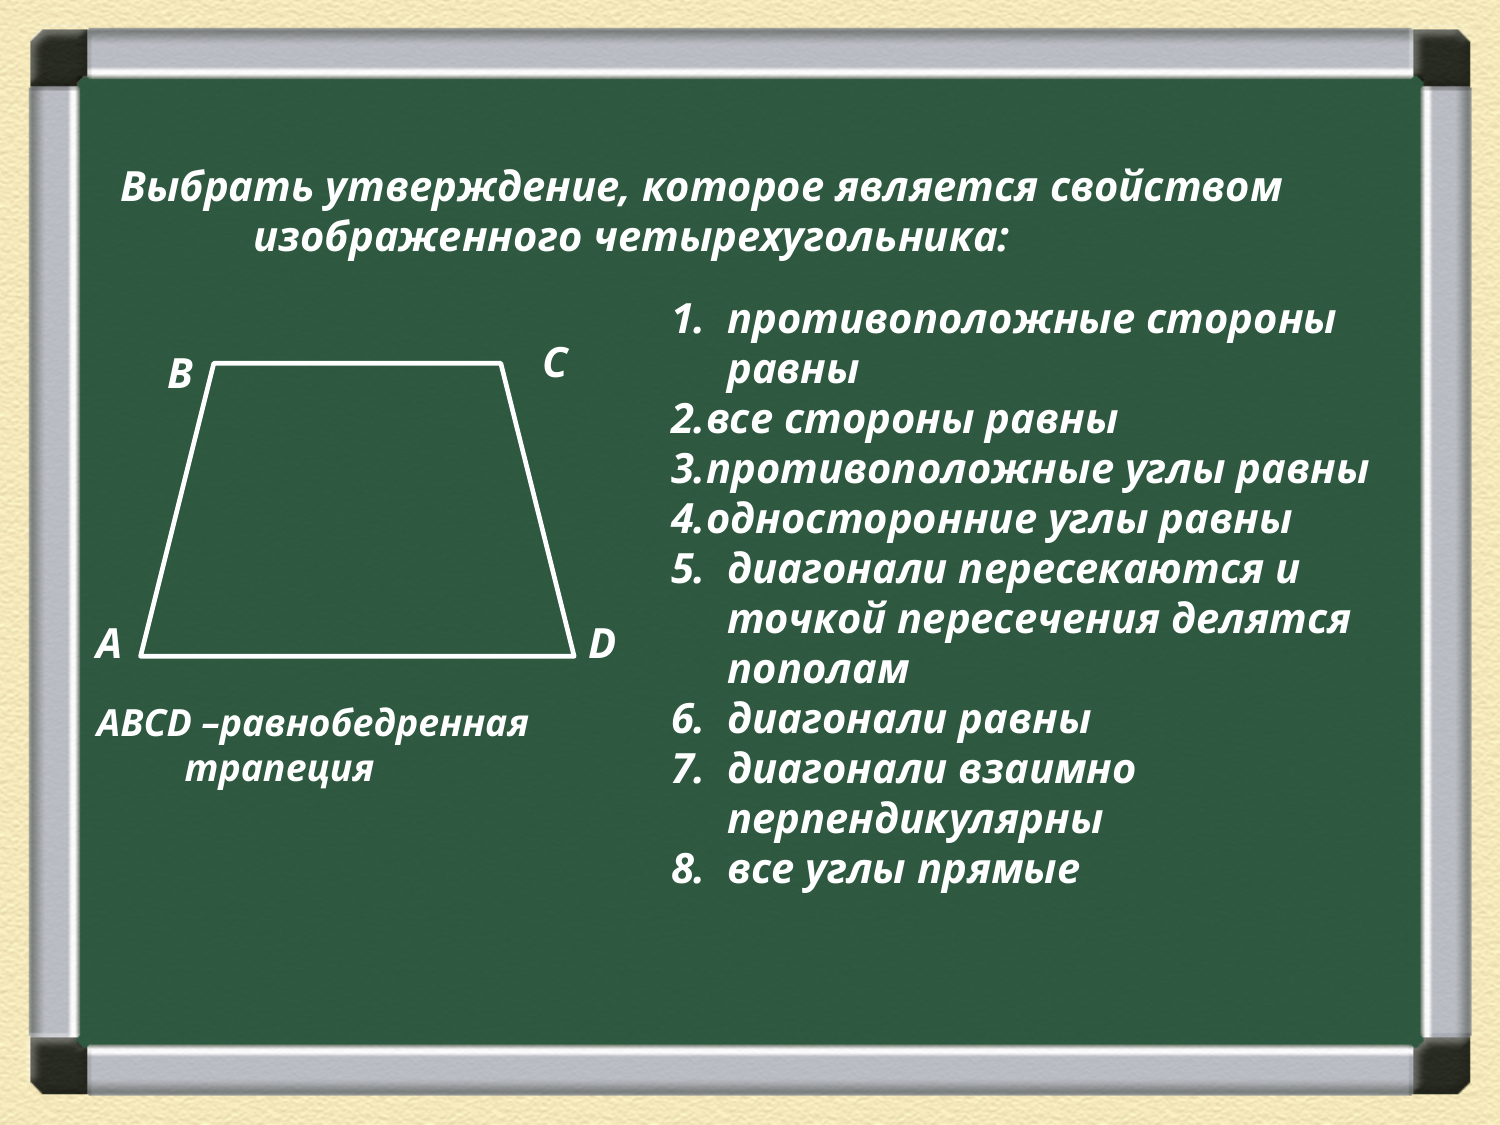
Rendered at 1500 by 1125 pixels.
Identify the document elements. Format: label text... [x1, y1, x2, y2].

text_box [141, 361, 574, 659]
footer [105, 0, 1500, 94]
text_box В [152, 339, 211, 405]
text_box противоположные стороны равны все стороны равны противоположные углы равны односторонние углы равны диагонали пересекаются и точкой пересечения делятся пополам диагонали равны диагонали взаимно перпендикулярны все углы прямые [656, 234, 1430, 990]
text_box А [81, 609, 141, 675]
text_box Выбрать утверждение, которое является свойством изображенного четырехугольника: [105, 152, 1407, 268]
text_box С [527, 328, 586, 393]
text_box ABCD –равнобедренная трапеция [82, 691, 645, 797]
picture [0, 0, 1500, 1125]
text_box D [574, 609, 633, 675]
